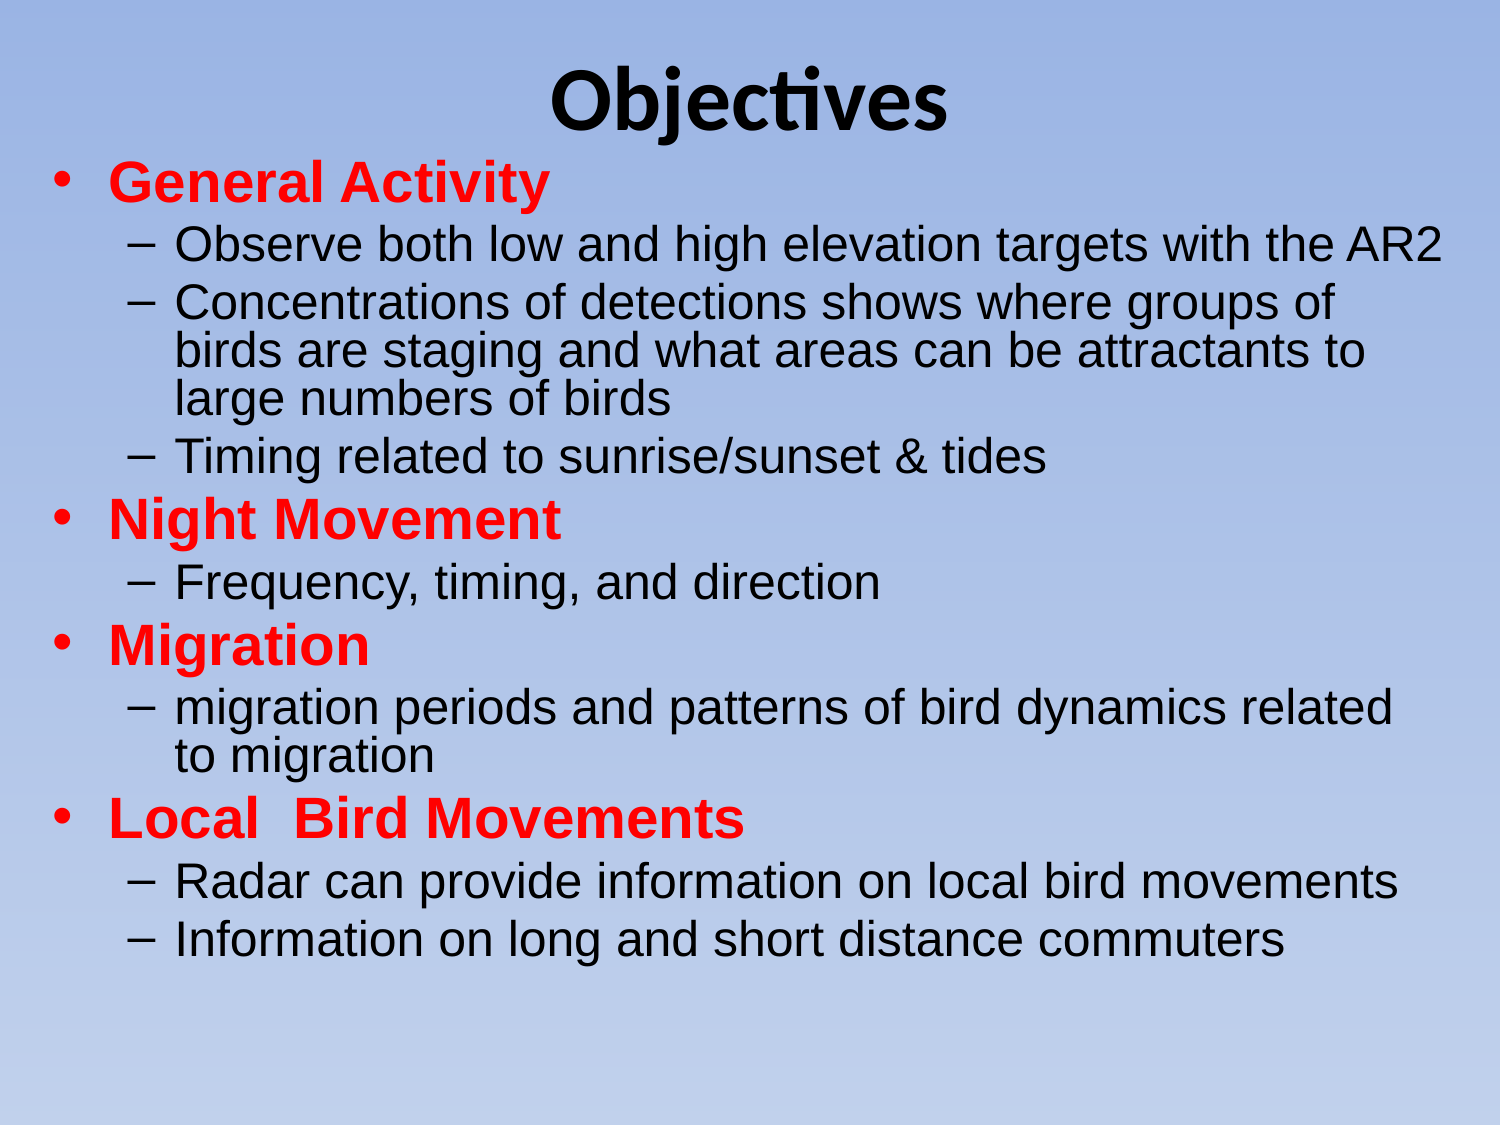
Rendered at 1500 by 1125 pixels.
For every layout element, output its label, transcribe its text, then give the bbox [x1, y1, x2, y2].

title Objectives [75, 24, 1425, 149]
list General Activity Observe both low and high elevation targets with the AR2 Concentrations of detections shows where groups of birds are staging and what areas can be attractants to large numbers of birds Timing related to sunrise/sunset & tides Night Movement Frequency, timing, and direction Migration migration periods and patterns of bird dynamics related to migration Local Bird Movements Radar can provide information on local bird movements Information on long and short distance commuters [37, 149, 1463, 1038]
